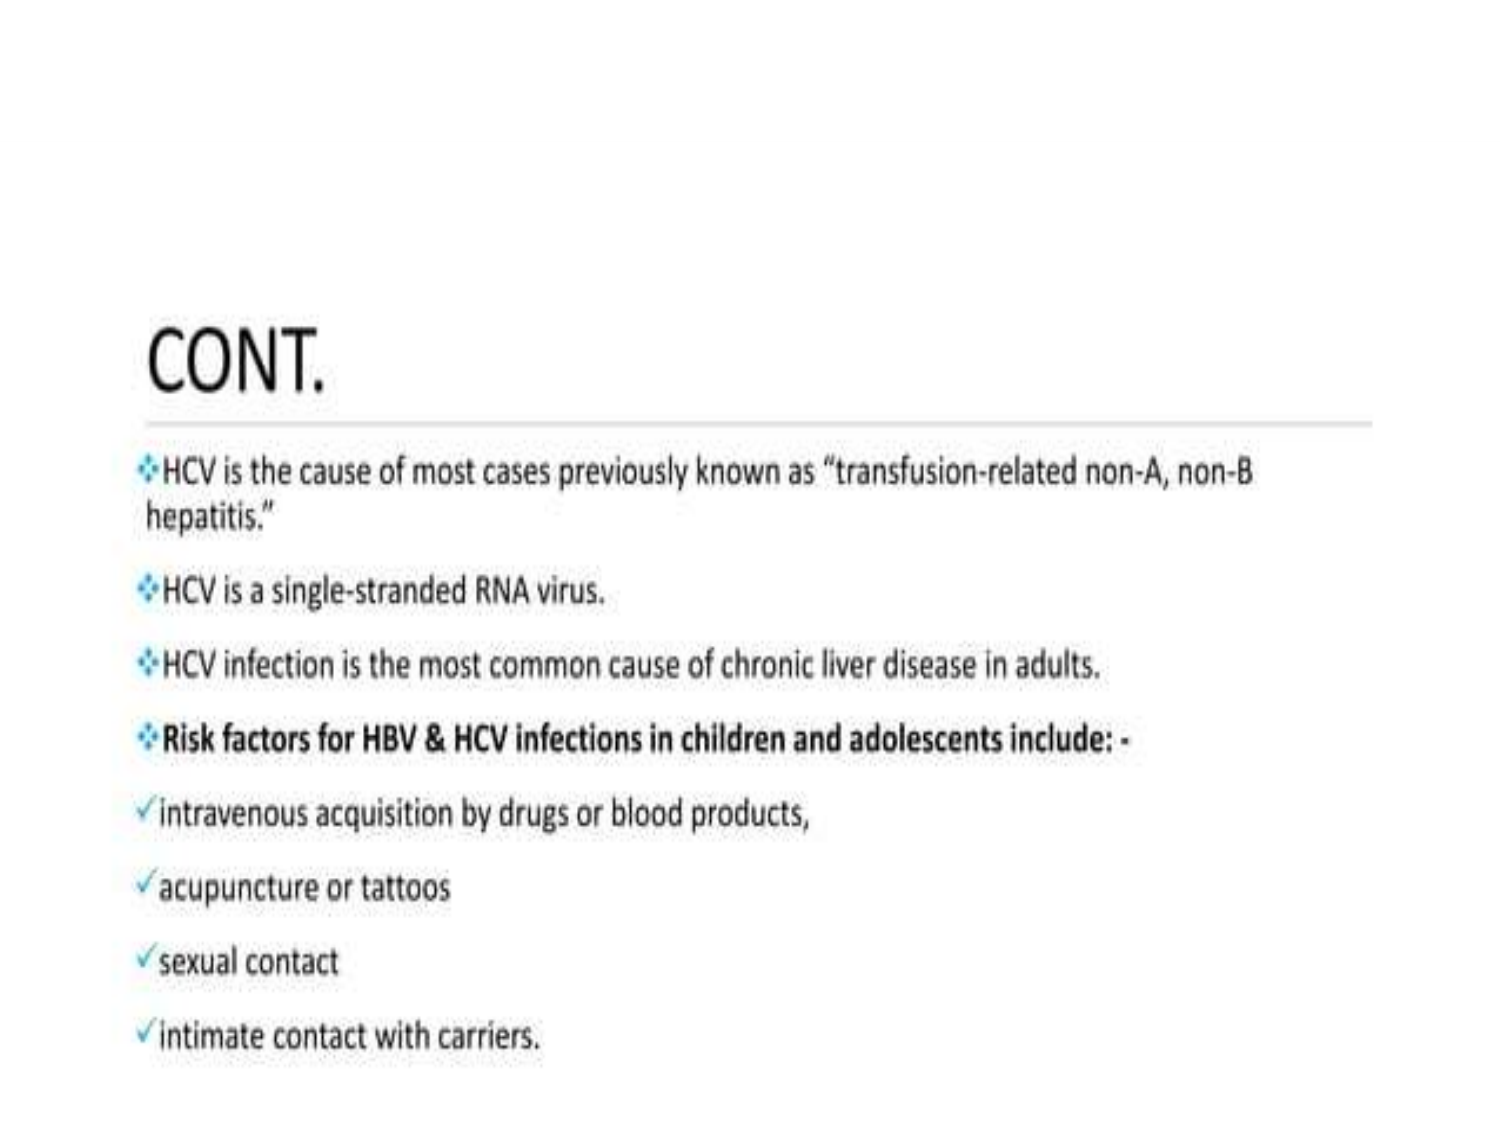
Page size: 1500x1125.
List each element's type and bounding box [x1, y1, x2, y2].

picture [0, 139, 1500, 1125]
